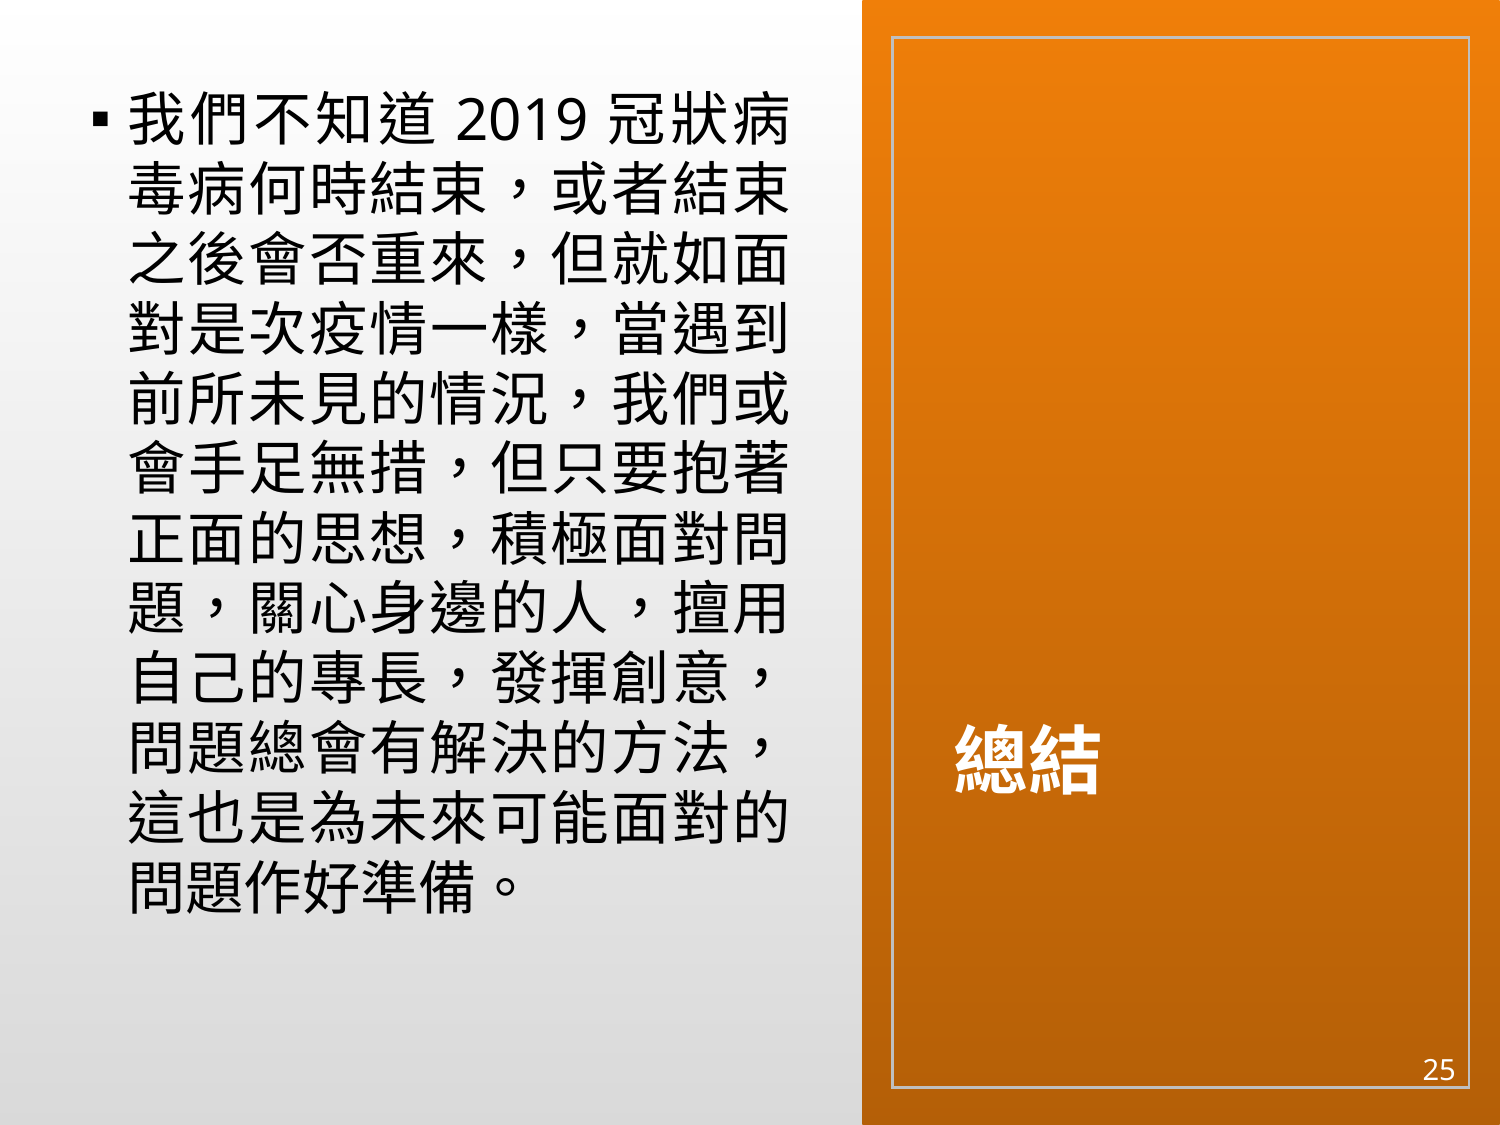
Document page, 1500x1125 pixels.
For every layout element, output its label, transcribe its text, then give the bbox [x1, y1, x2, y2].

text_box 25 [1407, 1043, 1471, 1094]
list 我們不知道2019冠狀病毒病何時結束，或者結束之後會否重來，但就如面對是次疫情一樣，當遇到前所未見的情況，我們或會手足無措，但只要抱著正面的思想，積極面對問題，關心身邊的人，擅用自己的專長，發揮創意，問題總會有解決的方法，這也是為未來可能面對的問題作好準備。 [75, 75, 807, 1050]
title 總結 [939, 525, 1423, 813]
